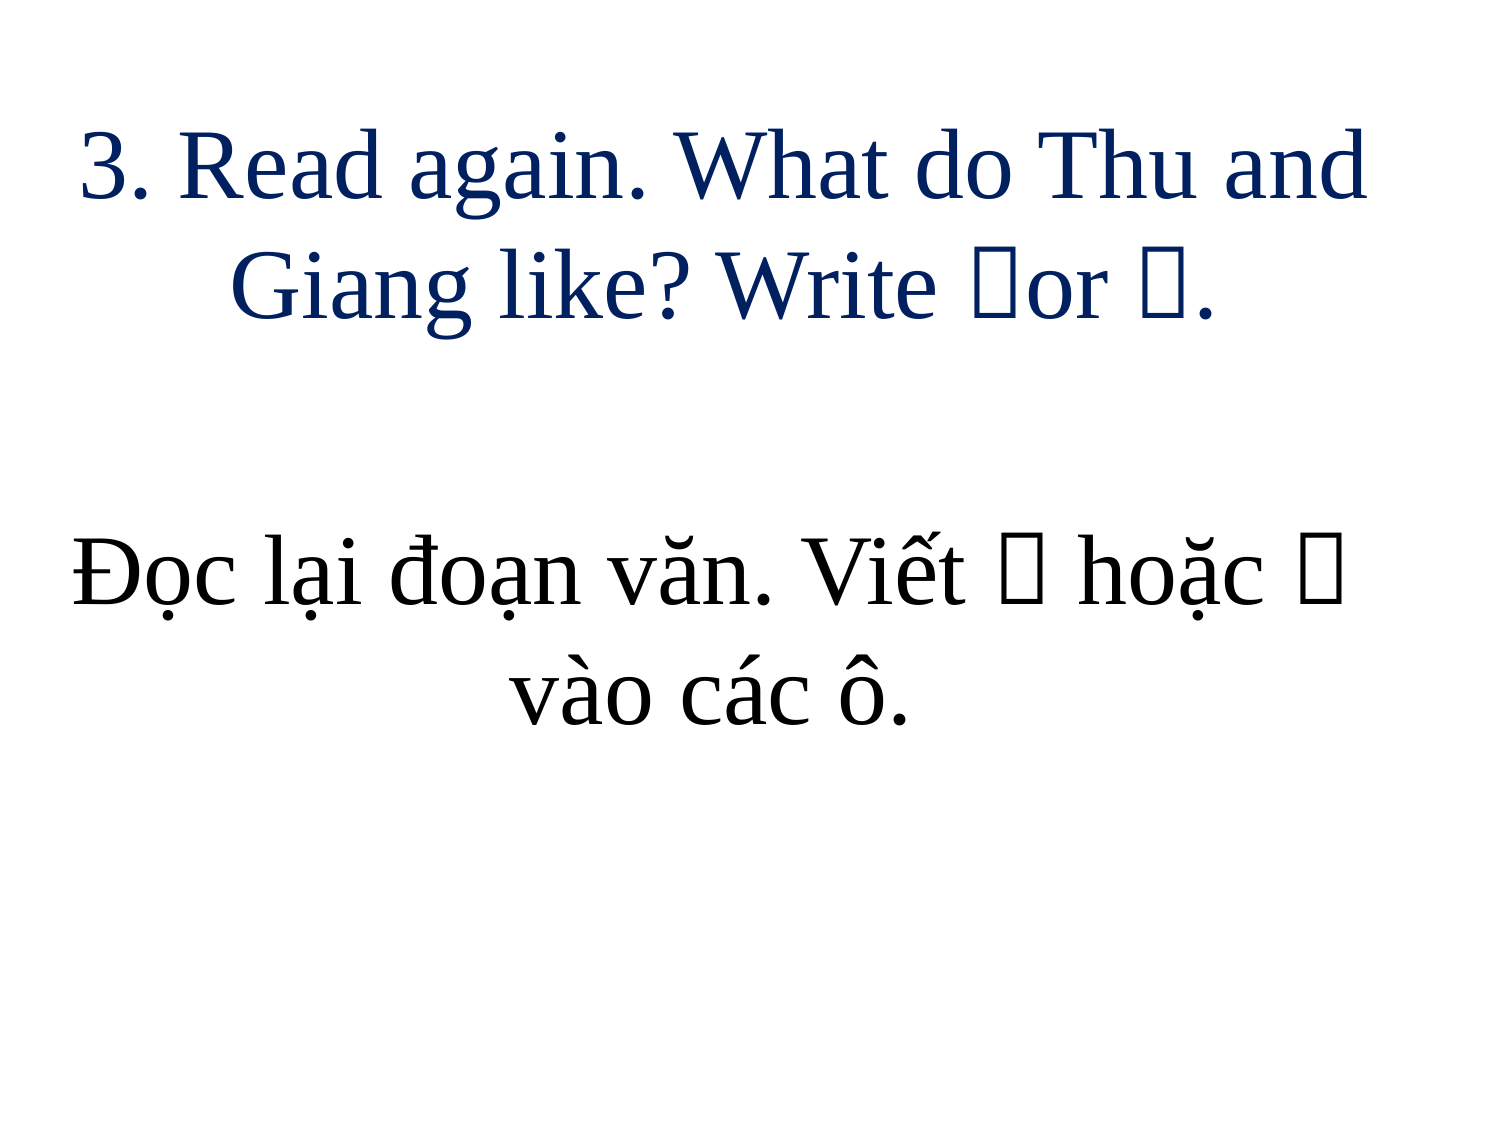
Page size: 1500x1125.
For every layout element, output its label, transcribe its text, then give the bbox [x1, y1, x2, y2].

text_box Đọc lại đoạn văn. Viết  hoặc  vào các ô. [48, 493, 1374, 756]
title 3. Read again. What do Thu and Giang like? Write or . [24, 62, 1423, 375]
